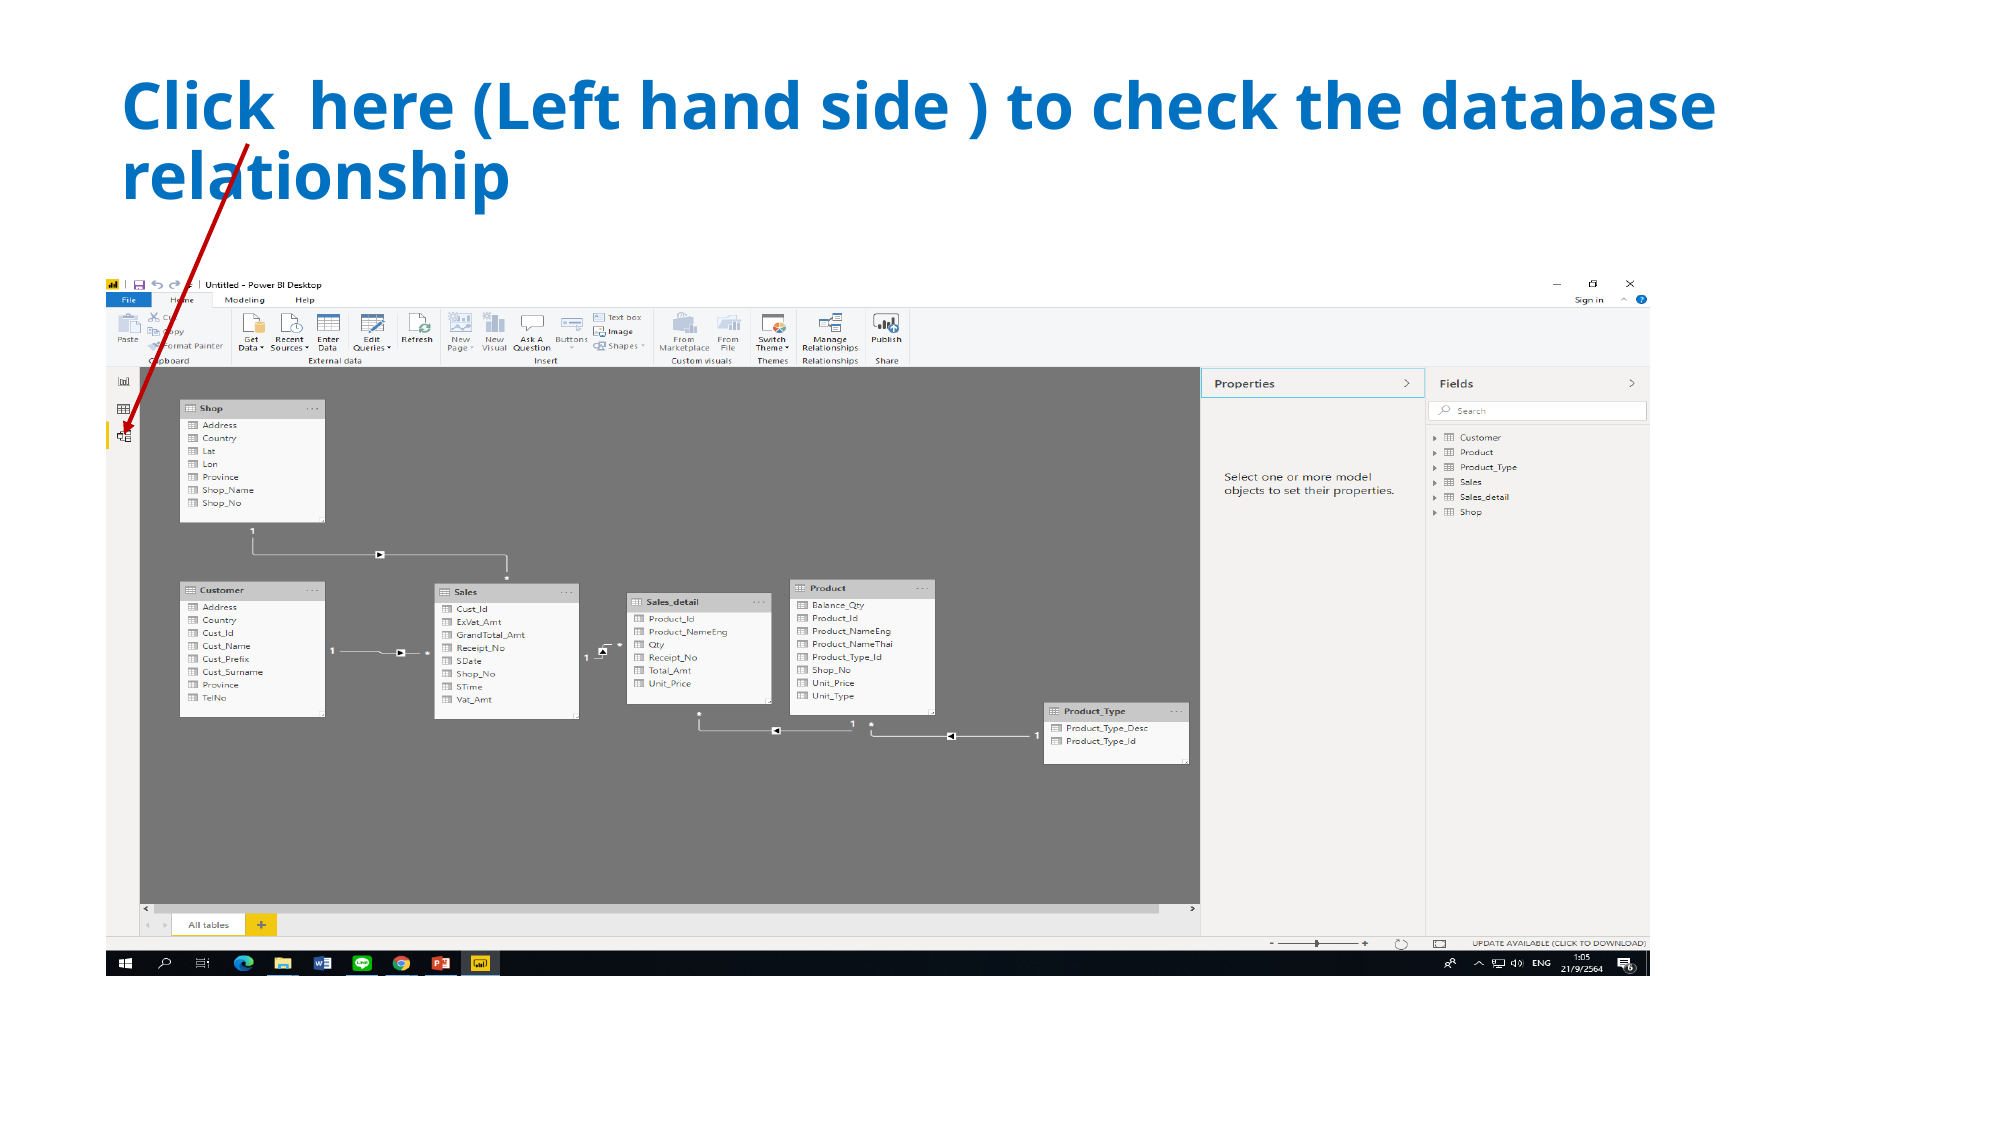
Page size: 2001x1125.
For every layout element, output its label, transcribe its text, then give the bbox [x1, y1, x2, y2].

picture [106, 277, 1650, 976]
title Click here (Left hand side ) to check the database relationship [106, 66, 1832, 222]
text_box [123, 143, 248, 435]
